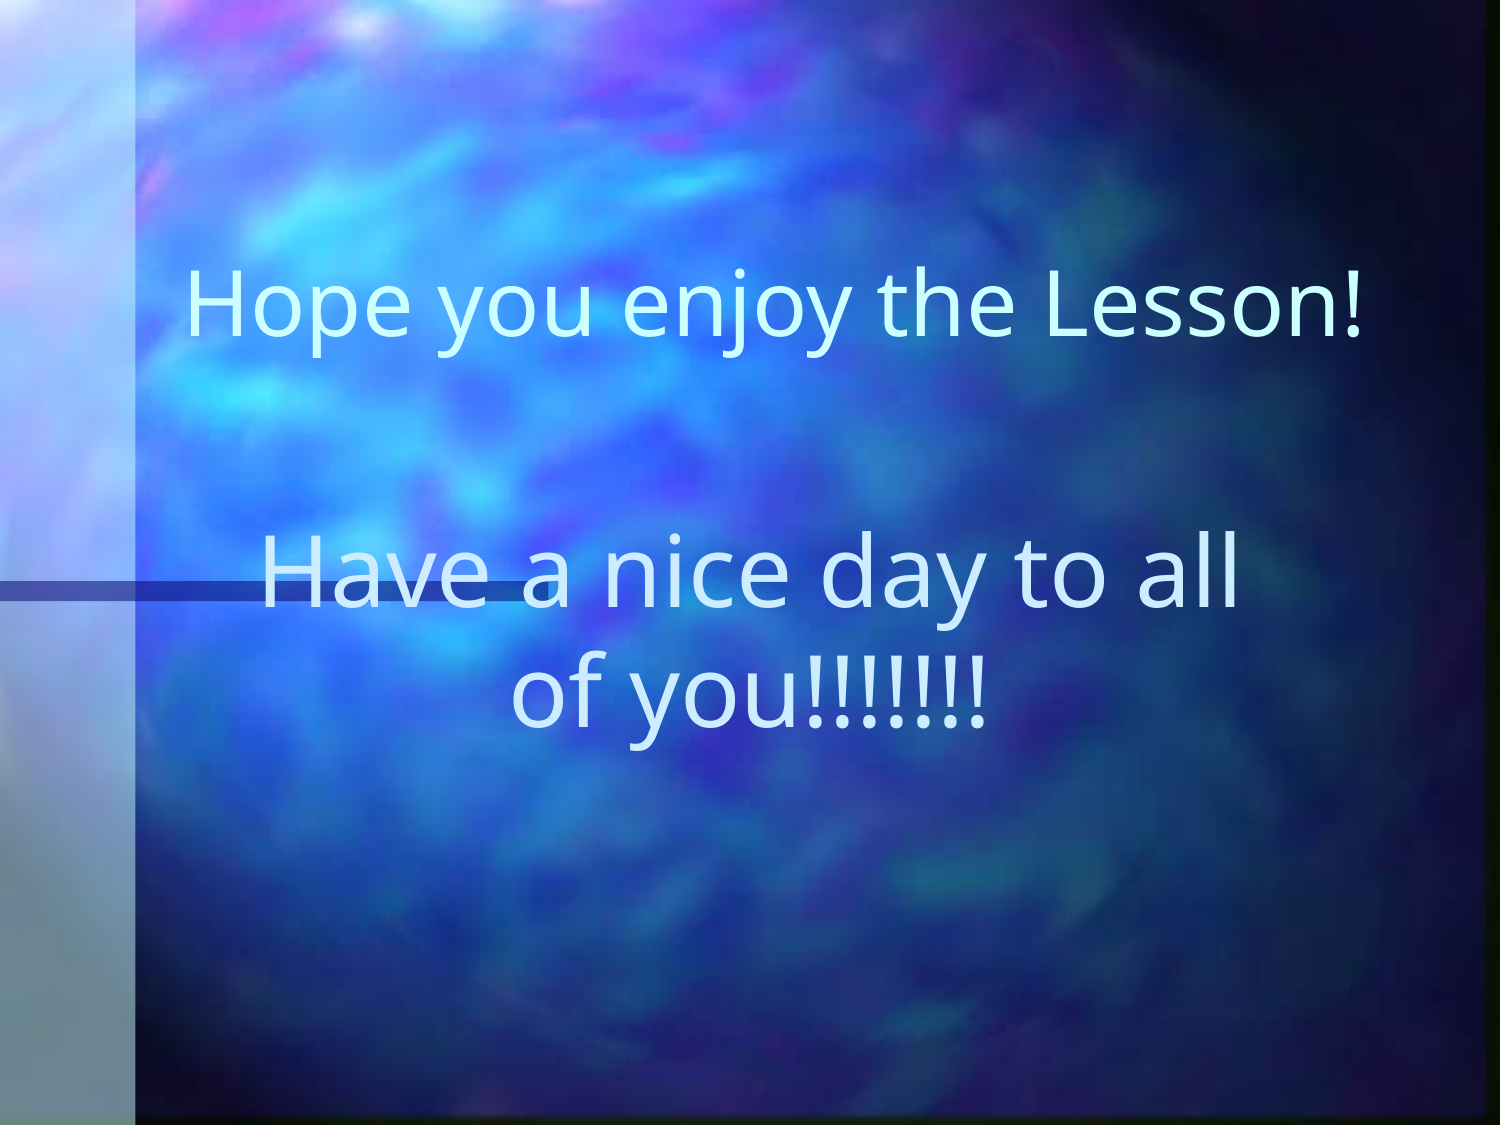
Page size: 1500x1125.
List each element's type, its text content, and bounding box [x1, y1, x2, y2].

title Hope you enjoy the Lesson! [137, 174, 1413, 363]
picture [136, 0, 1500, 1125]
subtitle Have a nice day to all of you!!!!!!! [225, 500, 1275, 788]
